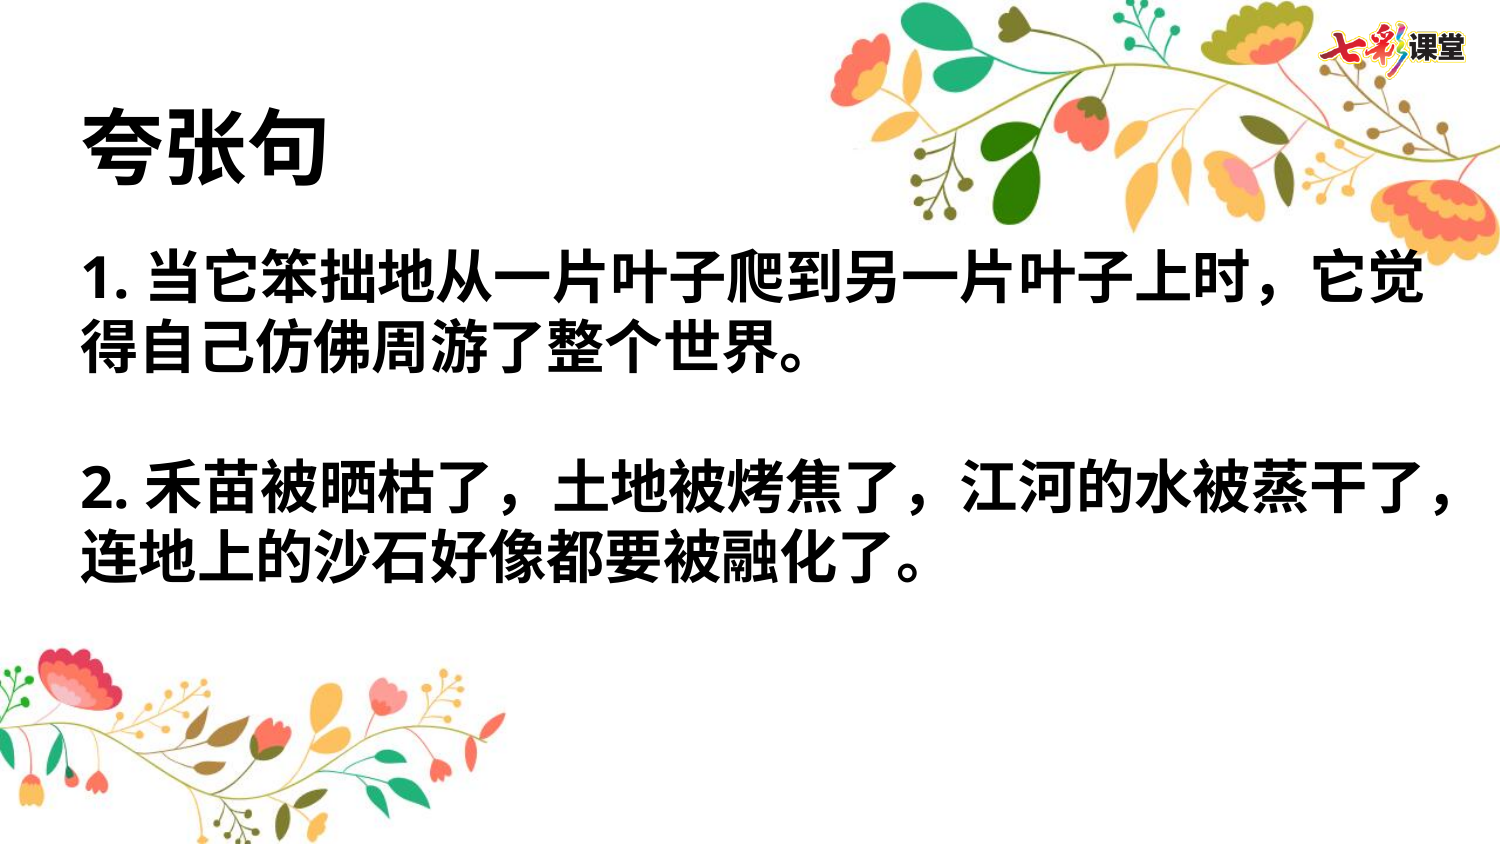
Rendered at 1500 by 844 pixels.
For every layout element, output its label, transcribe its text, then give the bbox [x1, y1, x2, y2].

picture [0, 0, 1500, 844]
text_box 1.当它笨拙地从一片叶子爬到另一片叶子上时，它觉得自己仿佛周游了整个世界。 2.禾苗被晒枯了，土地被烤焦了，江河的水被蒸干了，连地上的沙石好像都要被融化了。 [65, 232, 1483, 598]
text_box 夸张句 [65, 88, 1349, 204]
